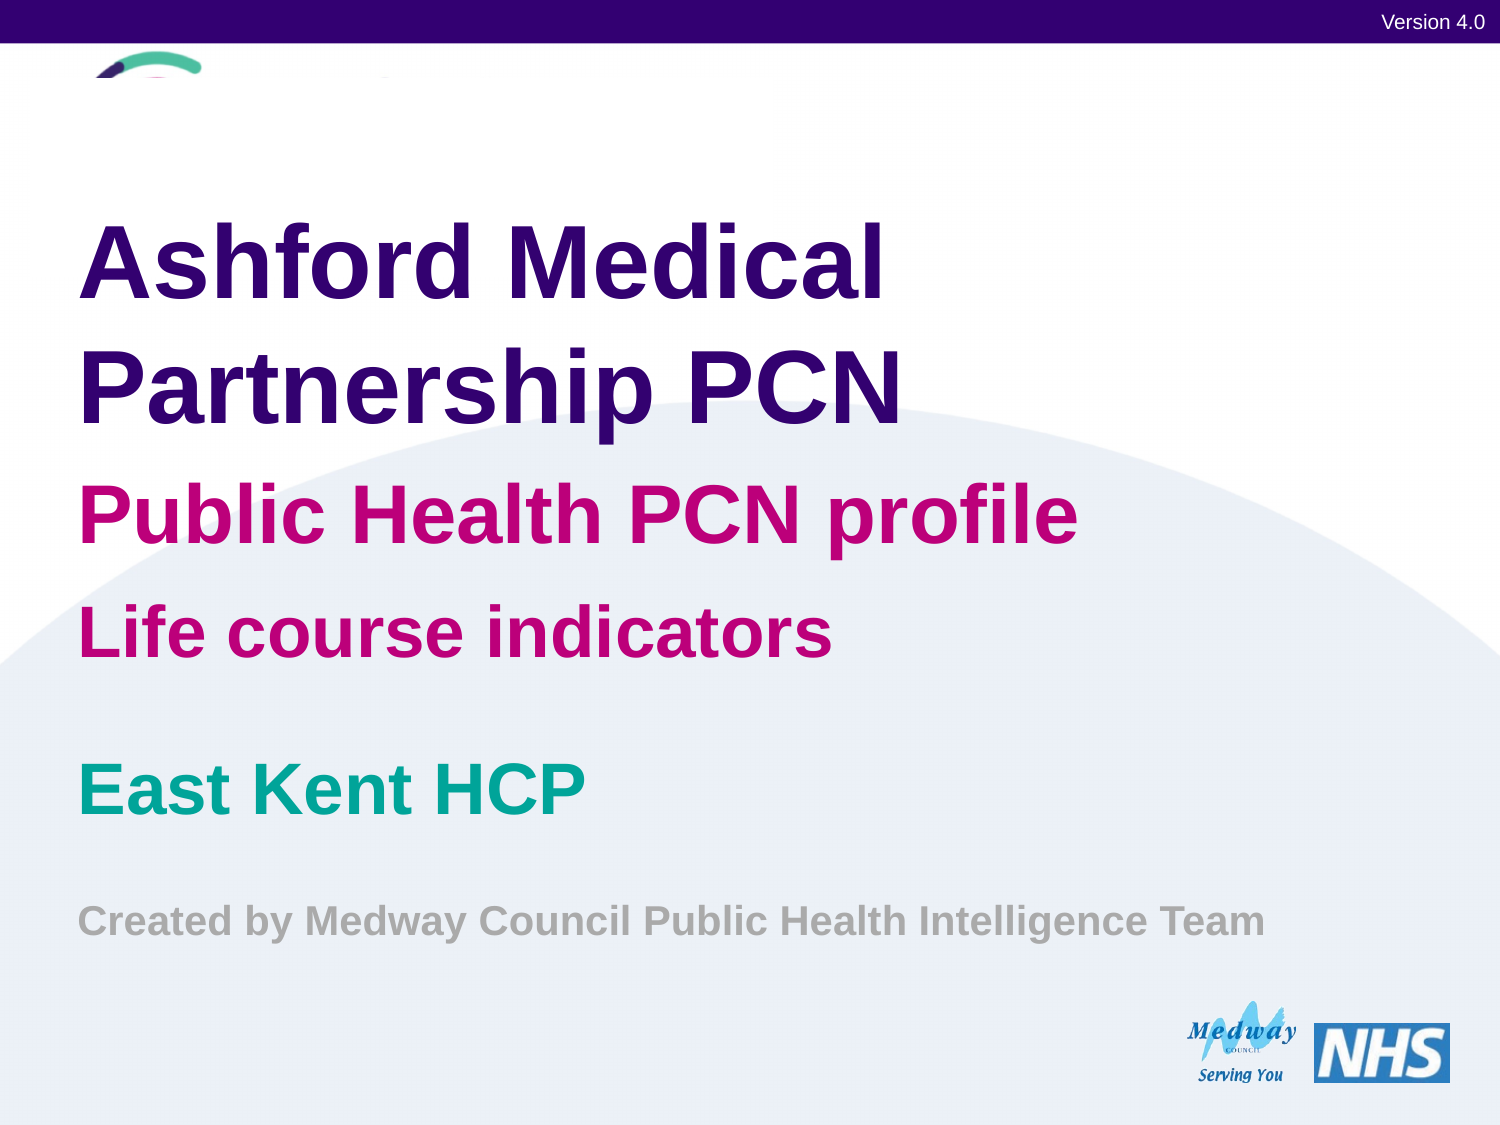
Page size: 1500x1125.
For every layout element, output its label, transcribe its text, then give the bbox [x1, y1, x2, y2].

list Public Health PCN profile [62, 452, 1436, 570]
list East Kent HCP [62, 687, 1438, 885]
title Ashford Medical Partnership PCN [62, 161, 1436, 452]
list Life course indicators [62, 570, 1436, 687]
list Version 4.0 [419, 0, 1500, 43]
list Created by Medway Council Public Health Intelligence Team [62, 886, 1433, 1012]
picture [0, 44, 1500, 1125]
